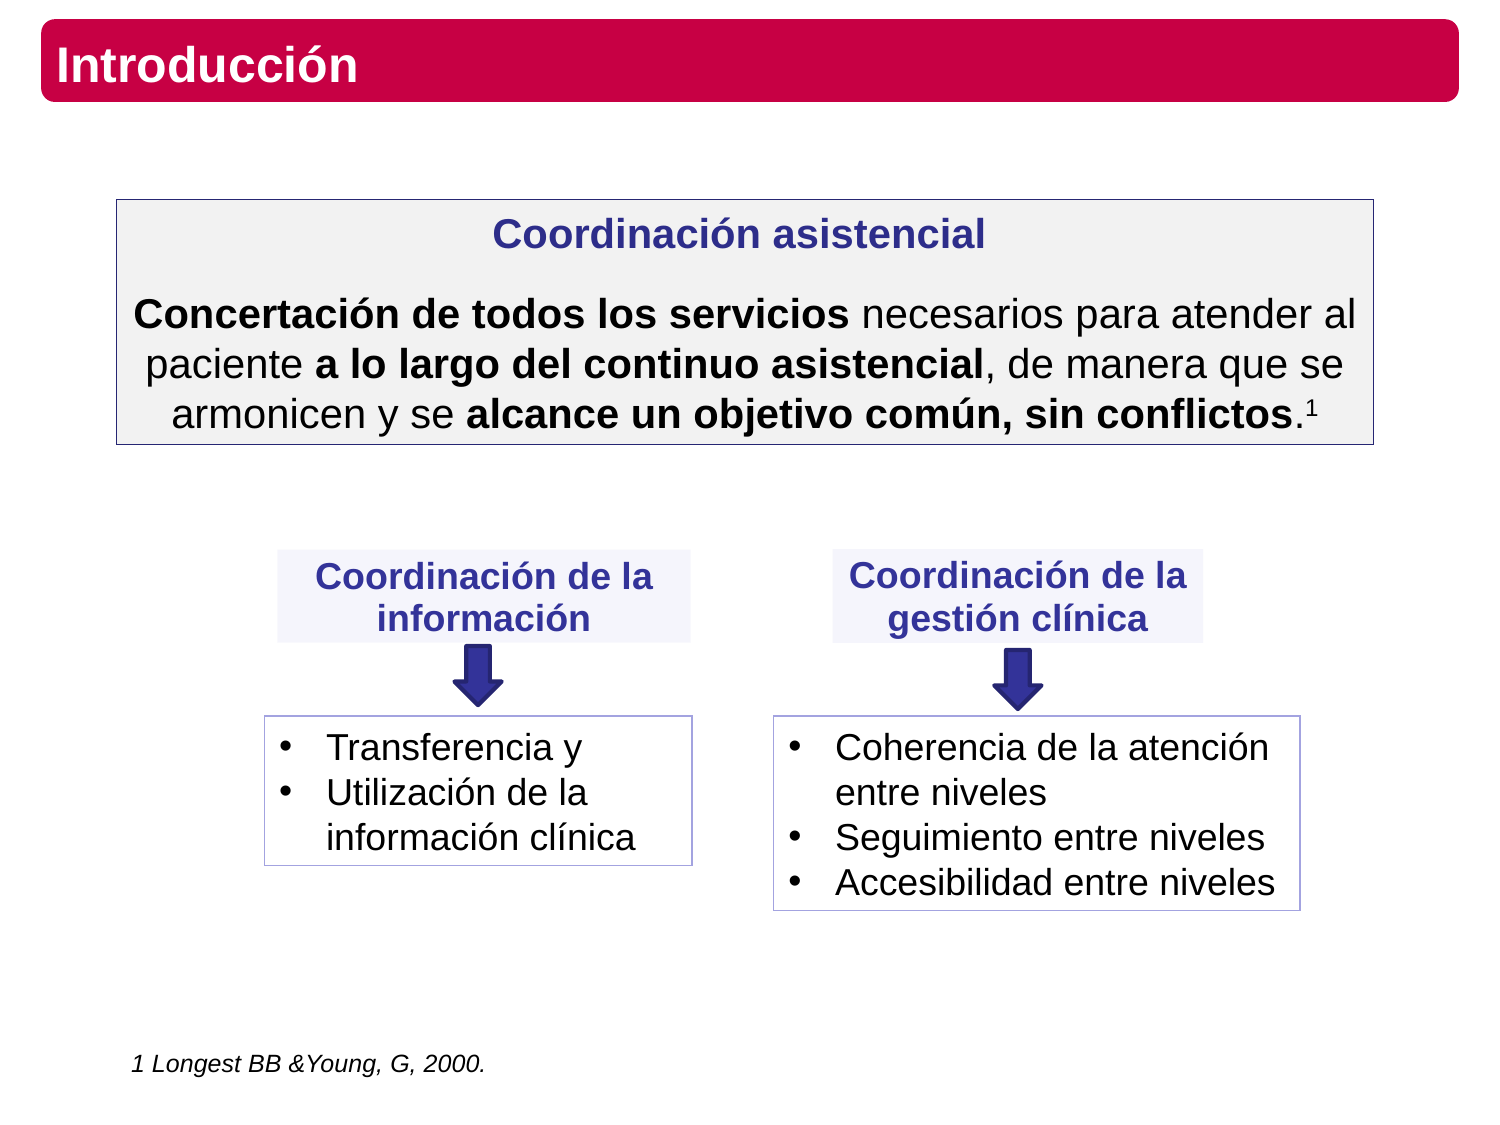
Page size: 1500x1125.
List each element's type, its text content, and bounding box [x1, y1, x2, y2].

text_box Coordinación asistencial Concertación de todos los servicios necesarios para atender al paciente a lo largo del continuo asistencial, de manera que se armonicen y se alcance un objetivo común, sin conflictos.1 [116, 199, 1374, 445]
text_box Coherencia de la atención entre niveles Seguimiento entre niveles Accesibilidad entre niveles [773, 715, 1301, 911]
title Introducción [41, 27, 1402, 99]
text_box [992, 647, 1044, 712]
text_box Transferencia y Utilización de la información clínica [264, 715, 692, 866]
text_box 1 Longest BB &Young, G, 2000. [116, 1040, 719, 1085]
text_box [64, 19, 1425, 91]
text_box [452, 643, 504, 708]
text_box Coordinación de la información [277, 549, 691, 643]
text_box Coordinación de la gestión clínica [832, 549, 1204, 643]
